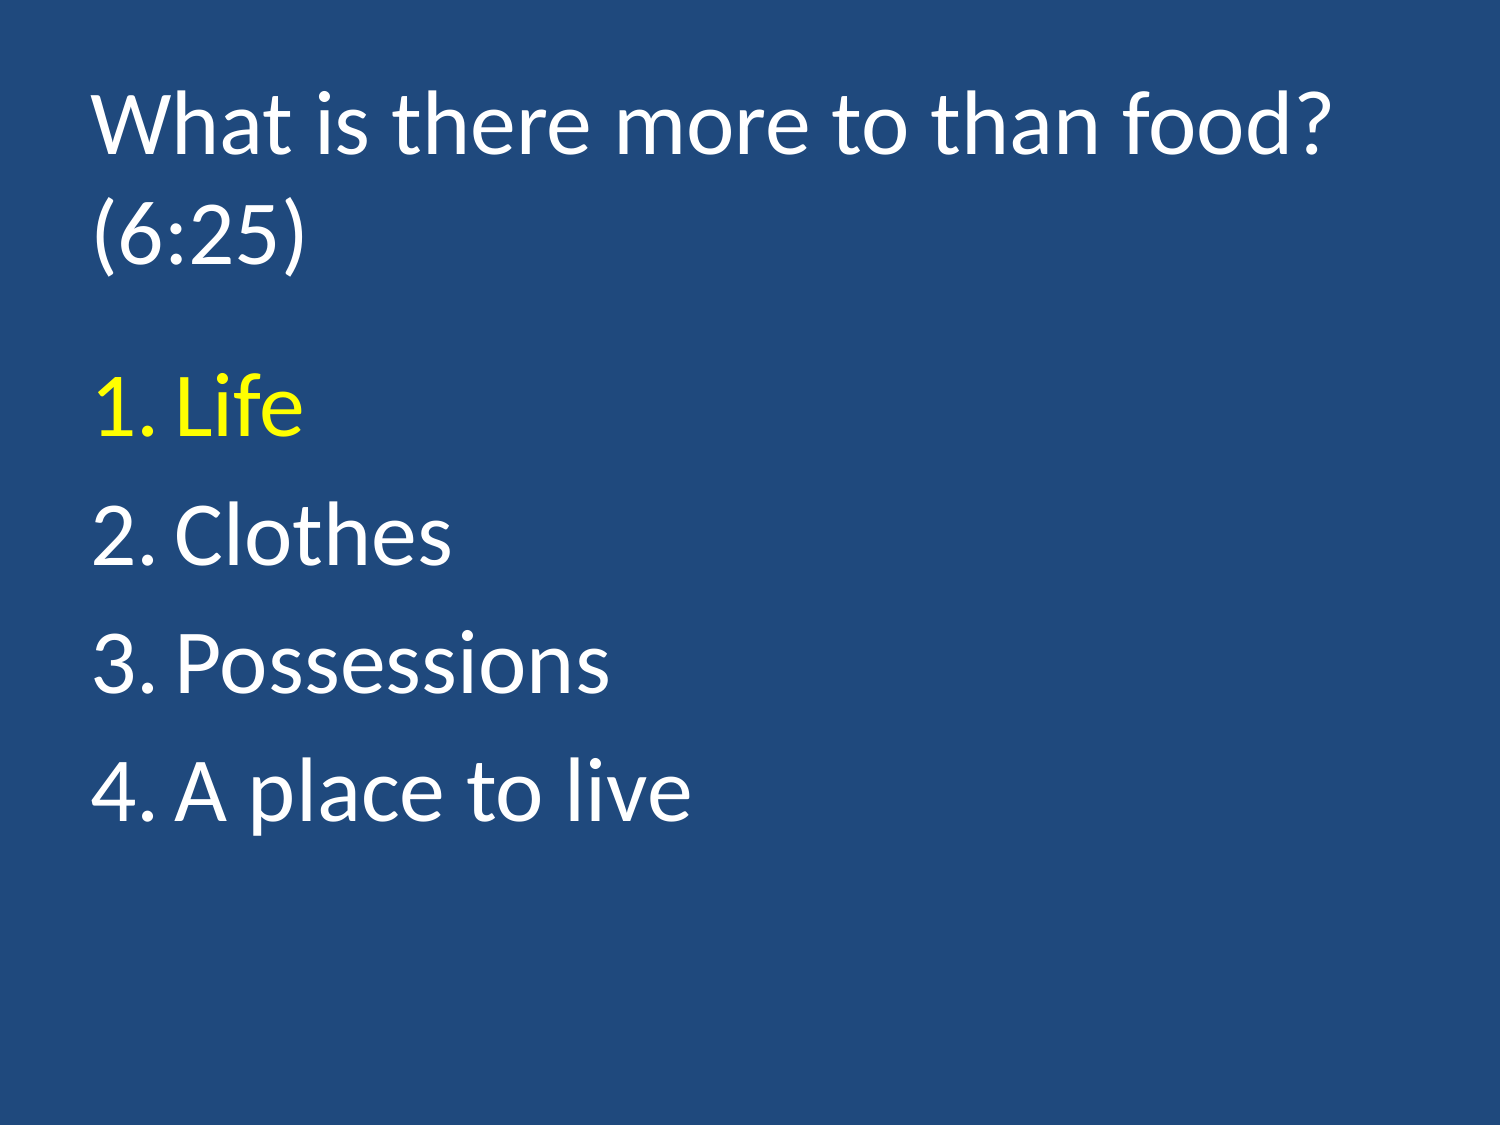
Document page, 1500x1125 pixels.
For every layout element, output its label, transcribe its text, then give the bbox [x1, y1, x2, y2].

list Life Clothes Possessions A place to live [75, 337, 1425, 1005]
title What is there more to than food? (6:25) [75, 45, 1425, 300]
